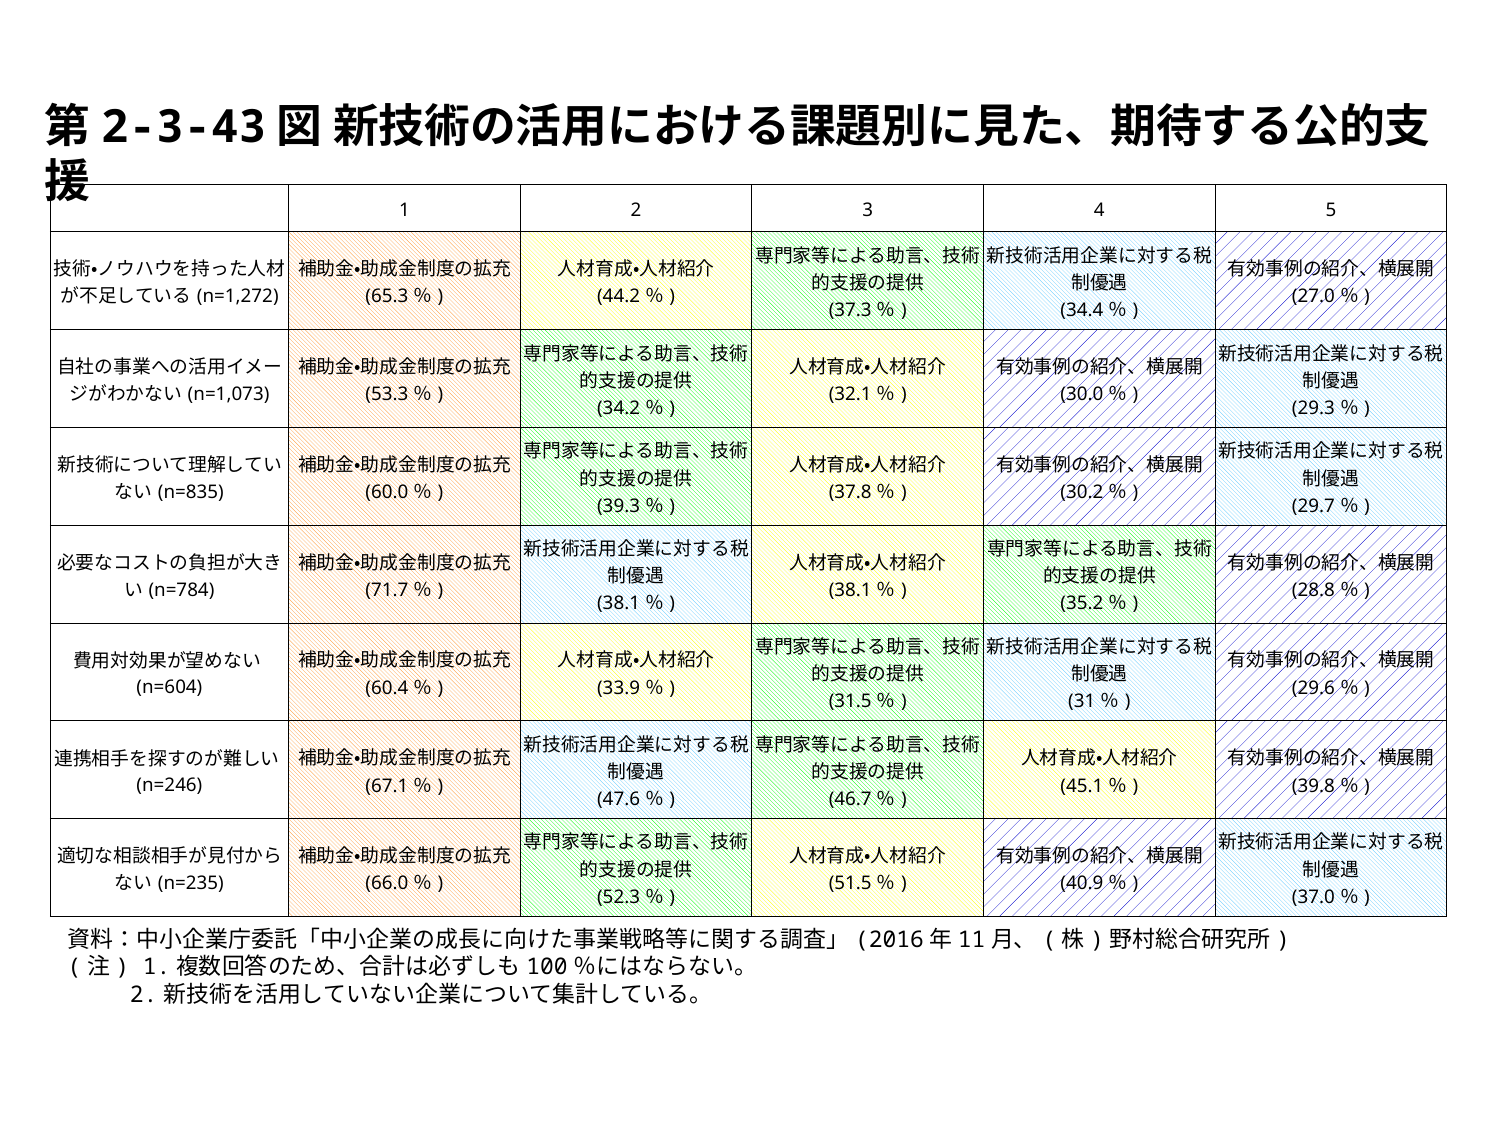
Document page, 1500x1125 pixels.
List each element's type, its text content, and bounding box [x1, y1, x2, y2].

table_cell 補助金・助成金制度の拡充 (71.7％) [289, 526, 520, 623]
table_header 3 [752, 185, 983, 231]
table_cell 補助金・助成金制度の拡充 (65.3％) [289, 232, 520, 329]
table_header 1 [289, 185, 520, 231]
table_cell 補助金・助成金制度の拡充 (60.4％) [289, 624, 520, 720]
table_header 5 [1216, 185, 1446, 231]
table_cell 人材育成・人材紹介 (51.5％) [752, 819, 983, 916]
table_cell 新技術活用企業に対する税制優遇 (47.6％) [521, 721, 751, 818]
table_cell 専門家等による助言、技術的支援の提供 (35.2％) [984, 526, 1215, 623]
table_cell 専門家等による助言、技術的支援の提供 (52.3％) [521, 819, 751, 916]
text_box 資料：中小企業庁委託「中小企業の成長に向けた事業戦略等に関する調査」(2016年11月、(株)野村総合研究所) (注) 1.複数回答のため、合計は必ずしも100％にはならない。 2.新技術を活用していない企業について集計している。 [53, 917, 1401, 1014]
table_cell 人材育成・人材紹介 (37.8％) [752, 428, 983, 525]
table_cell 有効事例の紹介、横展開 (28.8％) [1216, 526, 1446, 623]
table_cell 新技術について理解していない(n=835) [51, 428, 288, 525]
table_header [51, 185, 288, 231]
table_cell 有効事例の紹介、横展開 (30.2％) [984, 428, 1215, 525]
table_cell 連携相手を探すのが難しい(n=246) [51, 721, 288, 818]
table_cell 新技術活用企業に対する税制優遇 (38.1％) [521, 526, 751, 623]
table_cell 専門家等による助言、技術的支援の提供 (31.5％) [752, 624, 983, 720]
table_cell 人材育成・人材紹介 (45.1％) [984, 721, 1215, 818]
table_cell 新技術活用企業に対する税制優遇 (34.4％) [984, 232, 1215, 329]
table_cell 必要なコストの負担が大きい(n=784) [51, 526, 288, 623]
table_cell 新技術活用企業に対する税制優遇 (37.0％) [1216, 819, 1446, 916]
table_cell 自社の事業への活用イメージがわかない(n=1,073) [51, 330, 288, 427]
table_cell 専門家等による助言、技術的支援の提供 (39.3％) [521, 428, 751, 525]
text_box 第2-3-43図 新技術の活用における課題別に見た、期待する公的支援 [29, 89, 1471, 214]
table_cell 新技術活用企業に対する税制優遇 (29.7％) [1216, 428, 1446, 525]
table_cell 新技術活用企業に対する税制優遇 (29.3％) [1216, 330, 1446, 427]
table_cell 有効事例の紹介、横展開 (27.0％) [1216, 232, 1446, 329]
table_cell 適切な相談相手が見付からない(n=235) [51, 819, 288, 916]
table_cell 有効事例の紹介、横展開 (29.6％) [1216, 624, 1446, 720]
table_cell 有効事例の紹介、横展開 (39.8％) [1216, 721, 1446, 818]
table_cell 費用対効果が望めない(n=604) [51, 624, 288, 720]
table_cell 専門家等による助言、技術的支援の提供 (34.2％) [521, 330, 751, 427]
table_cell 専門家等による助言、技術的支援の提供 (37.3％) [752, 232, 983, 329]
table_cell 補助金・助成金制度の拡充 (53.3％) [289, 330, 520, 427]
table_cell 人材育成・人材紹介 (32.1％) [752, 330, 983, 427]
table_cell 補助金・助成金制度の拡充 (66.0％) [289, 819, 520, 916]
table_cell 人材育成・人材紹介 (44.2％) [521, 232, 751, 329]
table_cell 有効事例の紹介、横展開 (40.9％) [984, 819, 1215, 916]
table_cell 補助金・助成金制度の拡充 (67.1％) [289, 721, 520, 818]
table_cell 人材育成・人材紹介 (33.9％) [521, 624, 751, 720]
table_cell 人材育成・人材紹介 (38.1％) [752, 526, 983, 623]
table_cell 技術・ノウハウを持った人材が不足している(n=1,272) [51, 232, 288, 329]
table_cell 有効事例の紹介、横展開 (30.0％) [984, 330, 1215, 427]
table_header 2 [521, 185, 751, 231]
table_cell 新技術活用企業に対する税制優遇 (31％) [984, 624, 1215, 720]
table_cell 補助金・助成金制度の拡充 (60.0％) [289, 428, 520, 525]
table_cell 専門家等による助言、技術的支援の提供 (46.7％) [752, 721, 983, 818]
table_header 4 [984, 185, 1215, 231]
